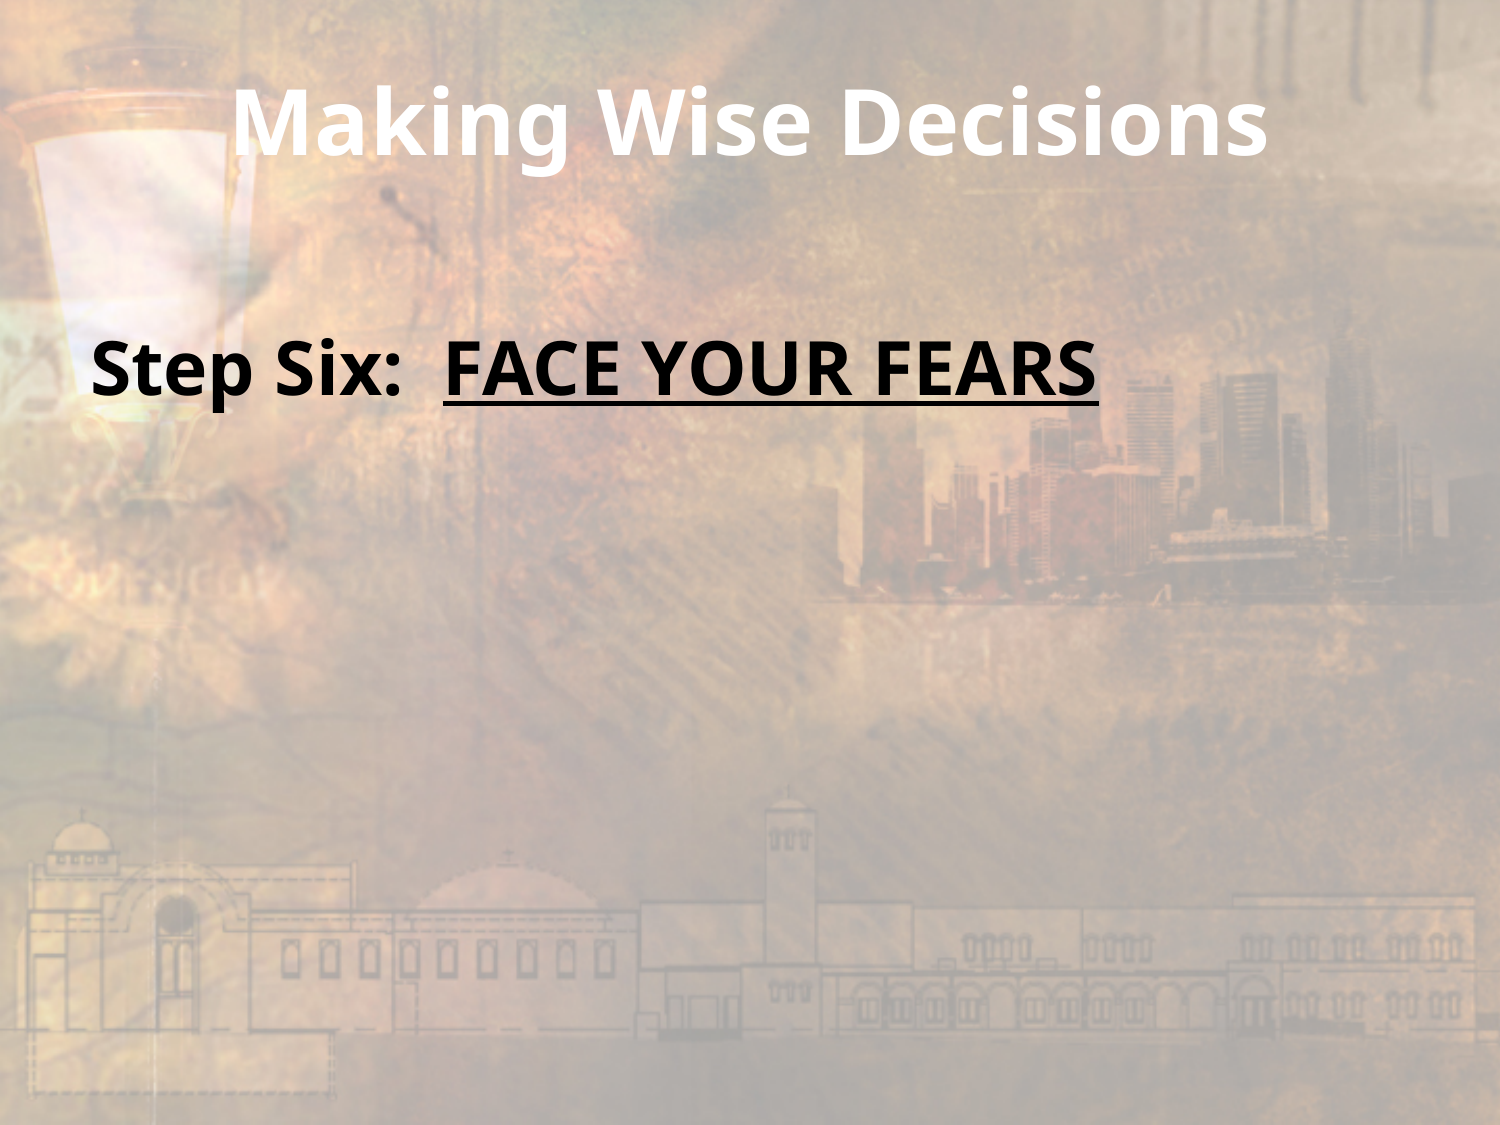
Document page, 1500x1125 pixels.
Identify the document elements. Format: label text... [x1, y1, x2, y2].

list Step Six: FACE YOUR FEARS [74, 312, 1426, 1088]
picture [0, 0, 1500, 1125]
title Making Wise Decisions [74, 24, 1426, 213]
